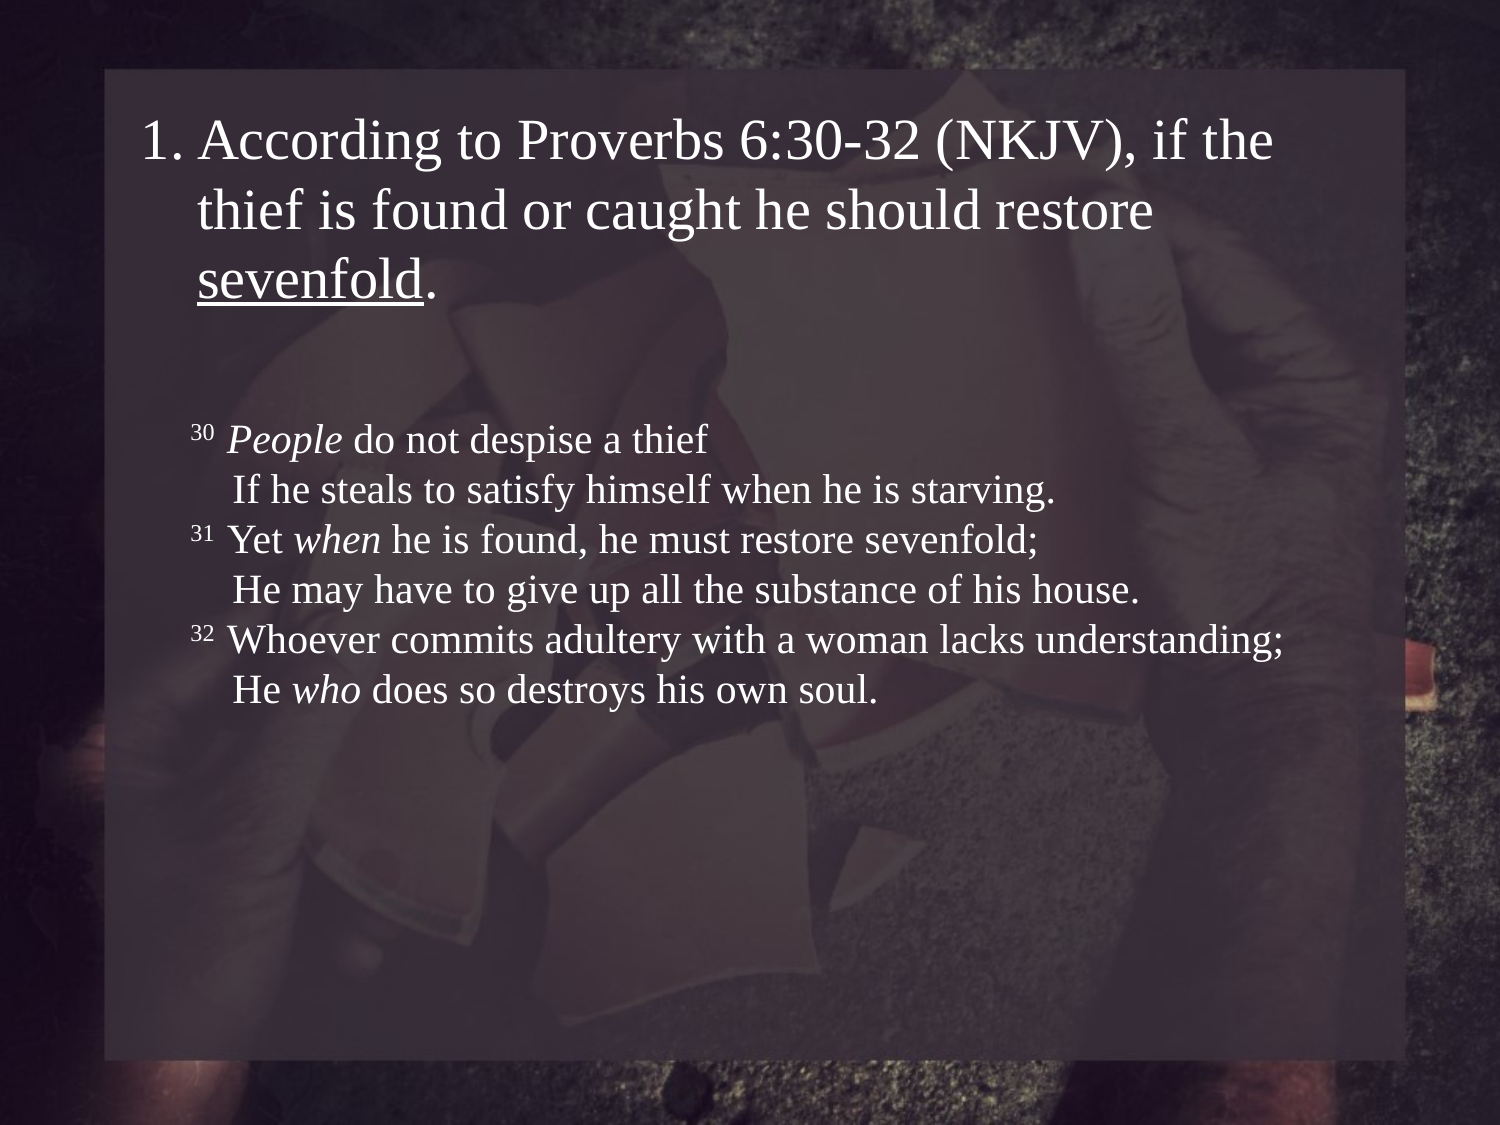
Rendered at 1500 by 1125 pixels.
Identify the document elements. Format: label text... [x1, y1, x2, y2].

picture [0, 0, 1500, 1125]
text_box According to Proverbs 6:30-32 (NKJV), if the thief is found or caught he should restore sevenfold. [126, 93, 1385, 319]
text_box 30 People do not despise a thief If he steals to satisfy himself when he is starving. 31 Yet when he is found, he must restore sevenfold; He may have to give up all the substance of his house. 32 Whoever commits adultery with a woman lacks understanding; He who does so destroys his own soul. [175, 404, 1330, 720]
